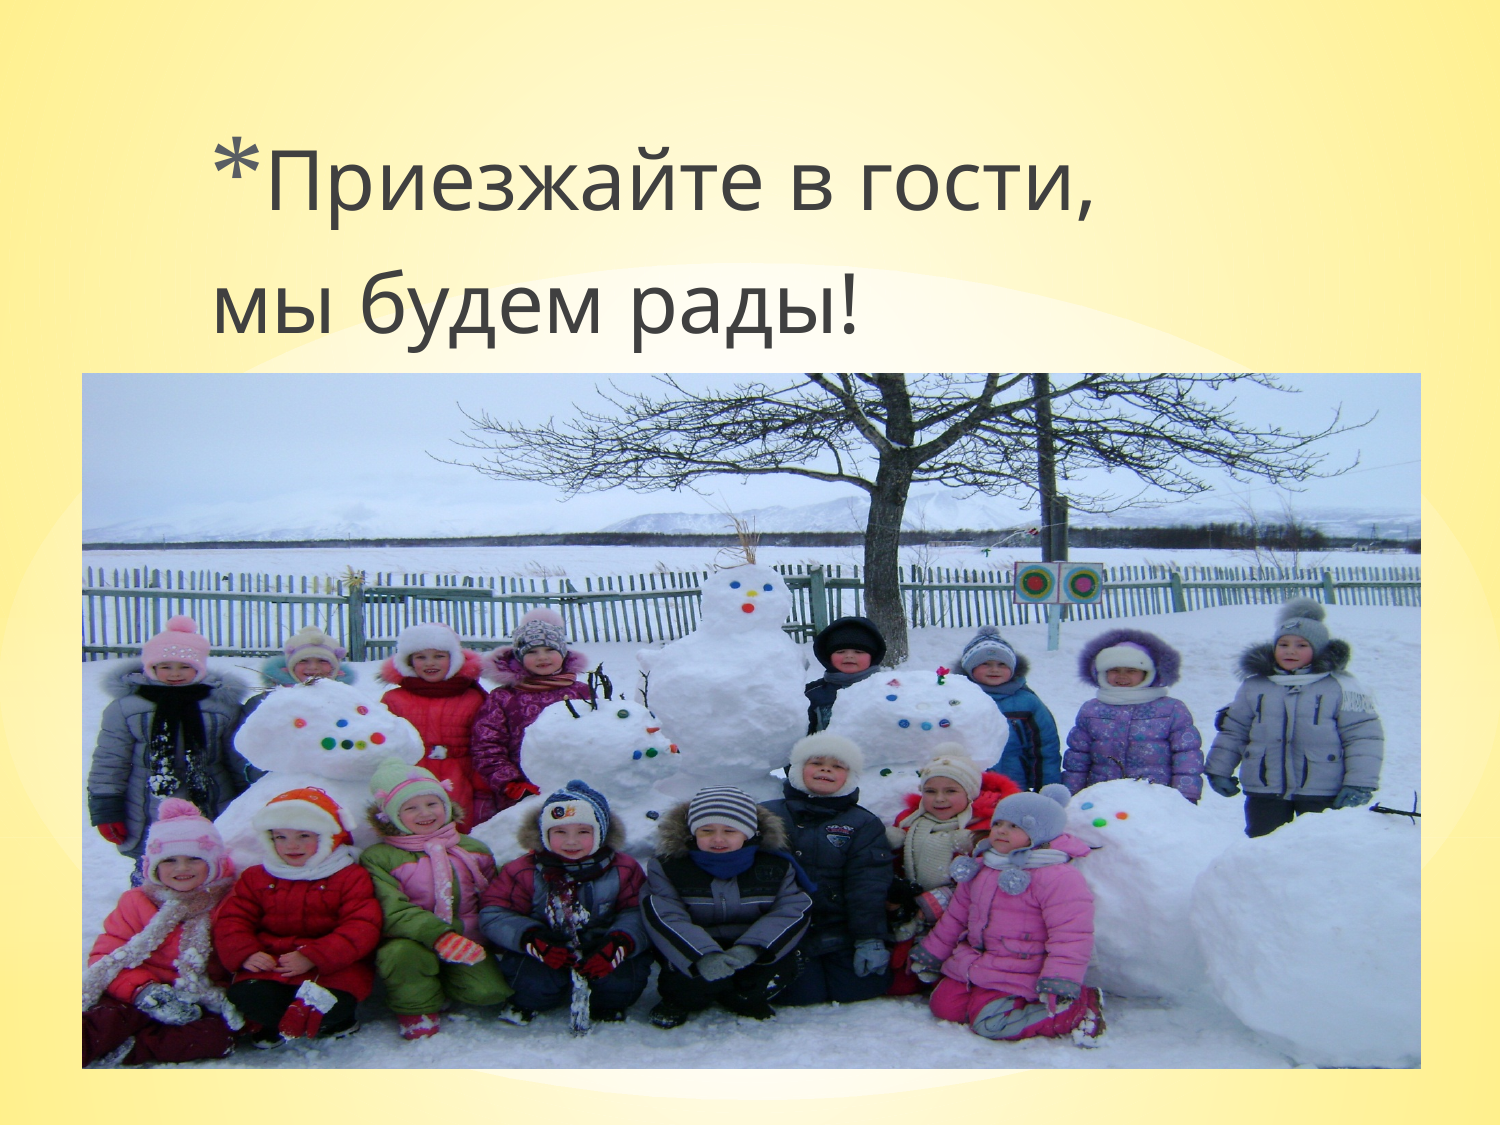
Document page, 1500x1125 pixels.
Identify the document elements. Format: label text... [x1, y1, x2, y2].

list Приезжайте в гости, мы будем рады! [187, 119, 1238, 372]
picture [81, 373, 1421, 1069]
